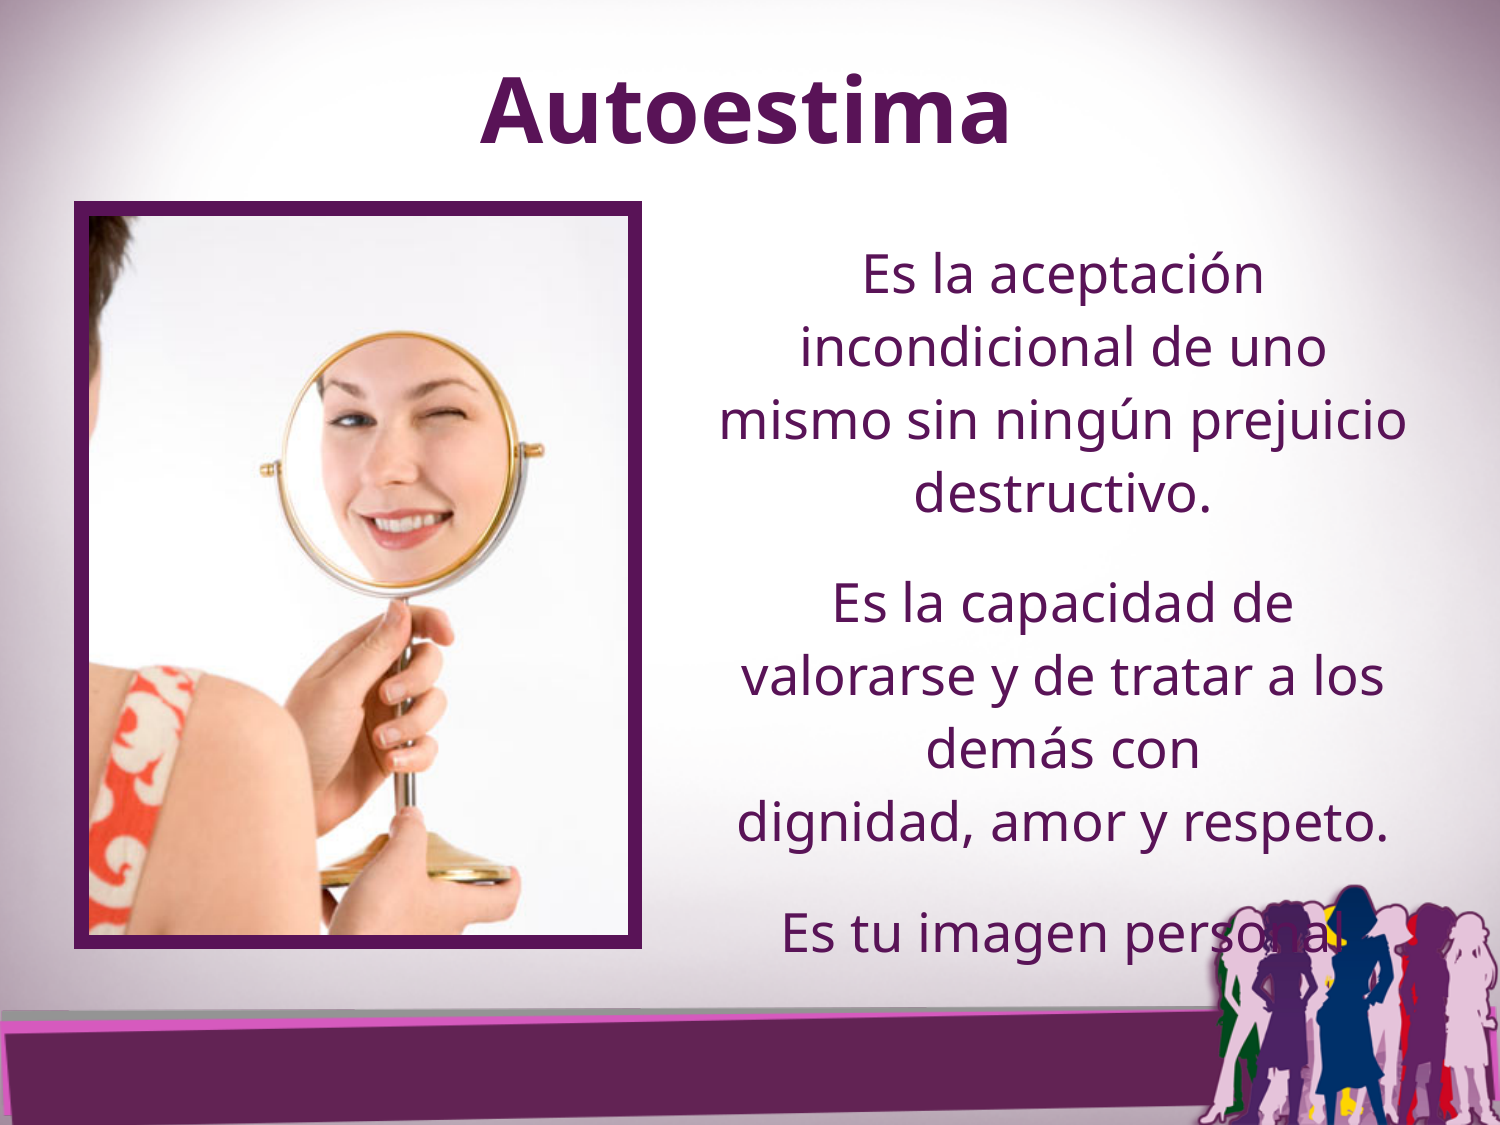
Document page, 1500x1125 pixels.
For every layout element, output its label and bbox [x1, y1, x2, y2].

text_box [0, 0, 1500, 1125]
picture [88, 215, 628, 935]
